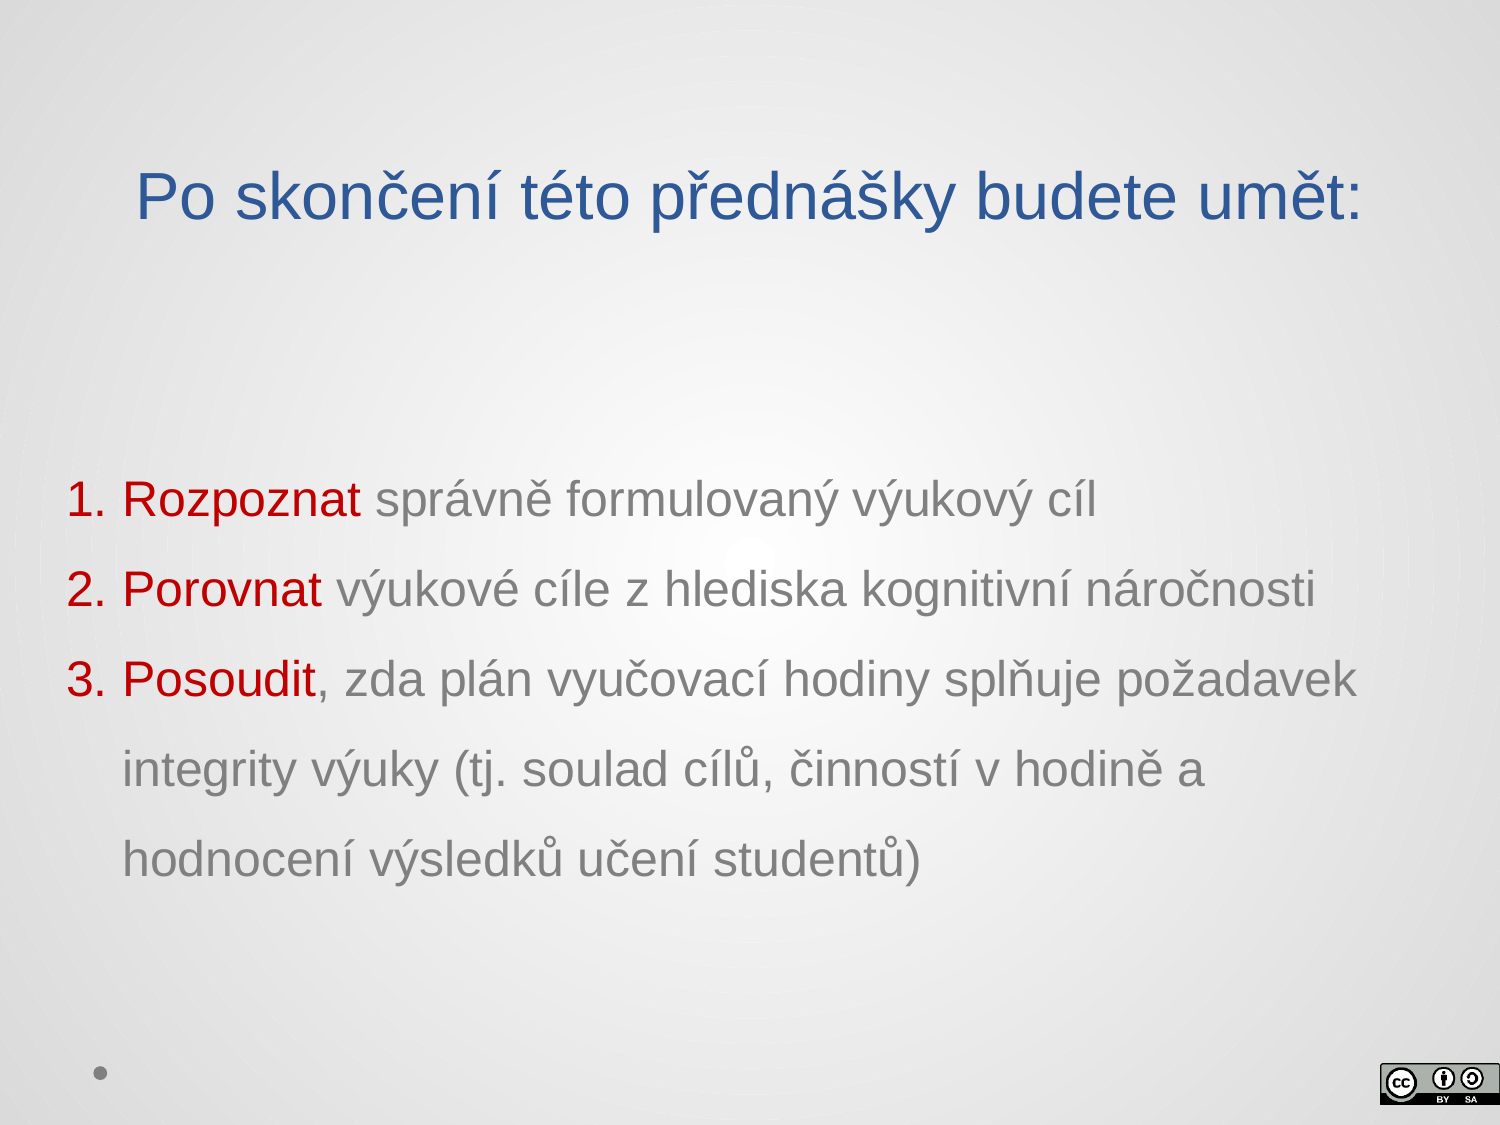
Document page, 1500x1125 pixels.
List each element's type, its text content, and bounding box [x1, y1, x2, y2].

title Po skončení této přednášky budete umět: [51, 97, 1449, 223]
picture [1380, 1062, 1500, 1106]
list Rozpoznat správně formulovaný výukový cíl Porovnat výukové cíle z hlediska kognitivní náročnosti Posoudit, zda plán vyučovací hodiny splňuje požadavek integrity výuky (tj. soulad cílů, činností v hodině a hodnocení výsledků učení studentů) [51, 361, 1449, 1109]
